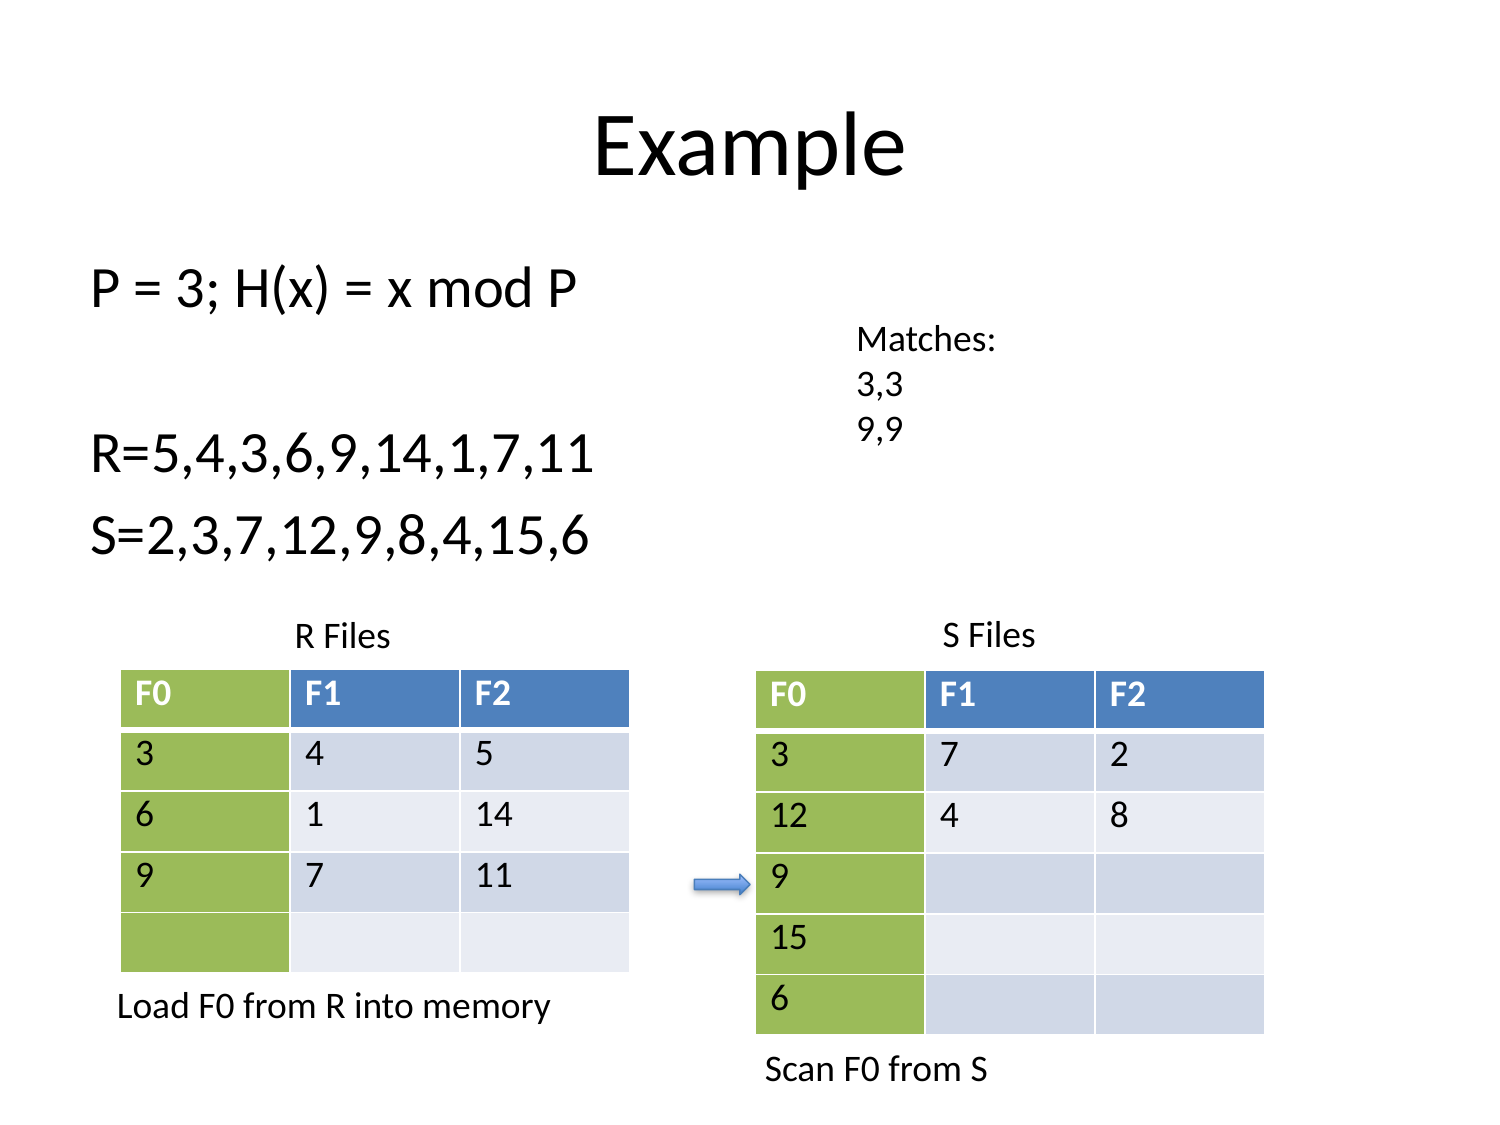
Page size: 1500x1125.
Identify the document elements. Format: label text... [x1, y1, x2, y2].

table_cell 11 [461, 853, 629, 912]
text_box Scan F0 from S [750, 1036, 1294, 1096]
table_header F2 [1096, 671, 1264, 728]
table_header F0 [756, 671, 924, 728]
table_cell 14 [461, 792, 629, 851]
table_cell 6 [756, 975, 924, 1034]
table_cell [926, 854, 1094, 913]
table_cell [1096, 915, 1264, 974]
table_cell 5 [461, 733, 629, 790]
table_cell 4 [926, 793, 1094, 852]
table_header F2 [461, 670, 629, 727]
table_header F1 [926, 671, 1094, 728]
list P = 3; H(x) = x mod P R=5,4,3,6,9,14,1,7,11 S=2,3,7,12,9,8,4,15,6 [75, 241, 1425, 574]
table_cell 1 [291, 792, 459, 851]
table_cell 7 [926, 734, 1094, 791]
table_header F1 [291, 670, 459, 727]
table_cell 15 [756, 915, 924, 974]
text_box S Files [927, 602, 1294, 662]
table_cell 3 [121, 733, 289, 790]
table_cell [121, 913, 289, 972]
table_cell 2 [1096, 734, 1264, 791]
table_cell 12 [756, 793, 924, 852]
table_cell [926, 975, 1094, 1034]
table_cell 8 [1096, 793, 1264, 852]
text_box R Files [279, 603, 646, 664]
table_cell 3 [756, 734, 924, 791]
table_cell [1096, 975, 1264, 1034]
text_box [693, 873, 751, 896]
table_header F0 [121, 670, 289, 727]
text_box Load F0 from R into memory [102, 973, 646, 1034]
table_cell [291, 913, 459, 972]
table_cell [1096, 854, 1264, 913]
table_cell 9 [756, 854, 924, 913]
table_cell 6 [121, 792, 289, 851]
table_cell 4 [291, 733, 459, 790]
text_box Matches: 3,3 9,9 [841, 306, 1363, 502]
table_cell [461, 913, 629, 972]
table_cell 7 [291, 853, 459, 912]
table_cell 9 [121, 853, 289, 912]
title Example [75, 45, 1425, 233]
table_cell [926, 915, 1094, 974]
